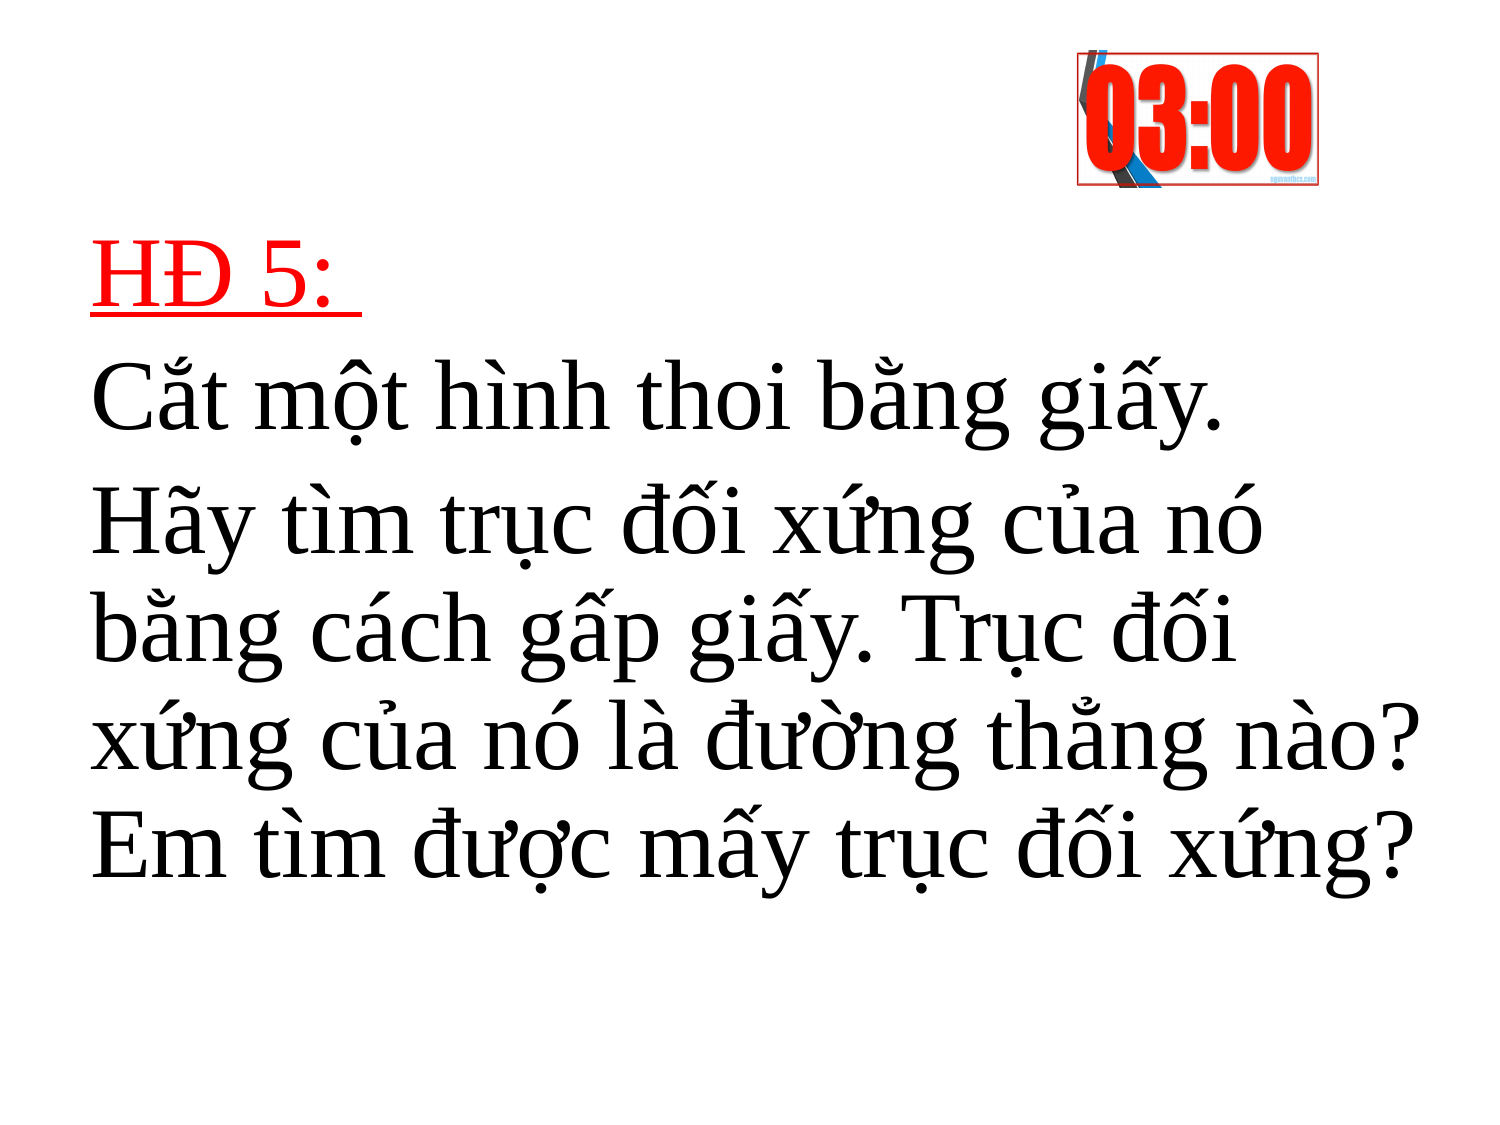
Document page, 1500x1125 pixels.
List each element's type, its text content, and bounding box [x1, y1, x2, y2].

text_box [1074, 49, 1321, 189]
list HĐ 5: Cắt một hình thoi bằng giấy. Hãy tìm trục đối xứng của nó bằng cách gấp giấy. Trục đối xứng của nó là đường thẳng nào? Em tìm được mấy trục đối xứng? [75, 212, 1460, 927]
